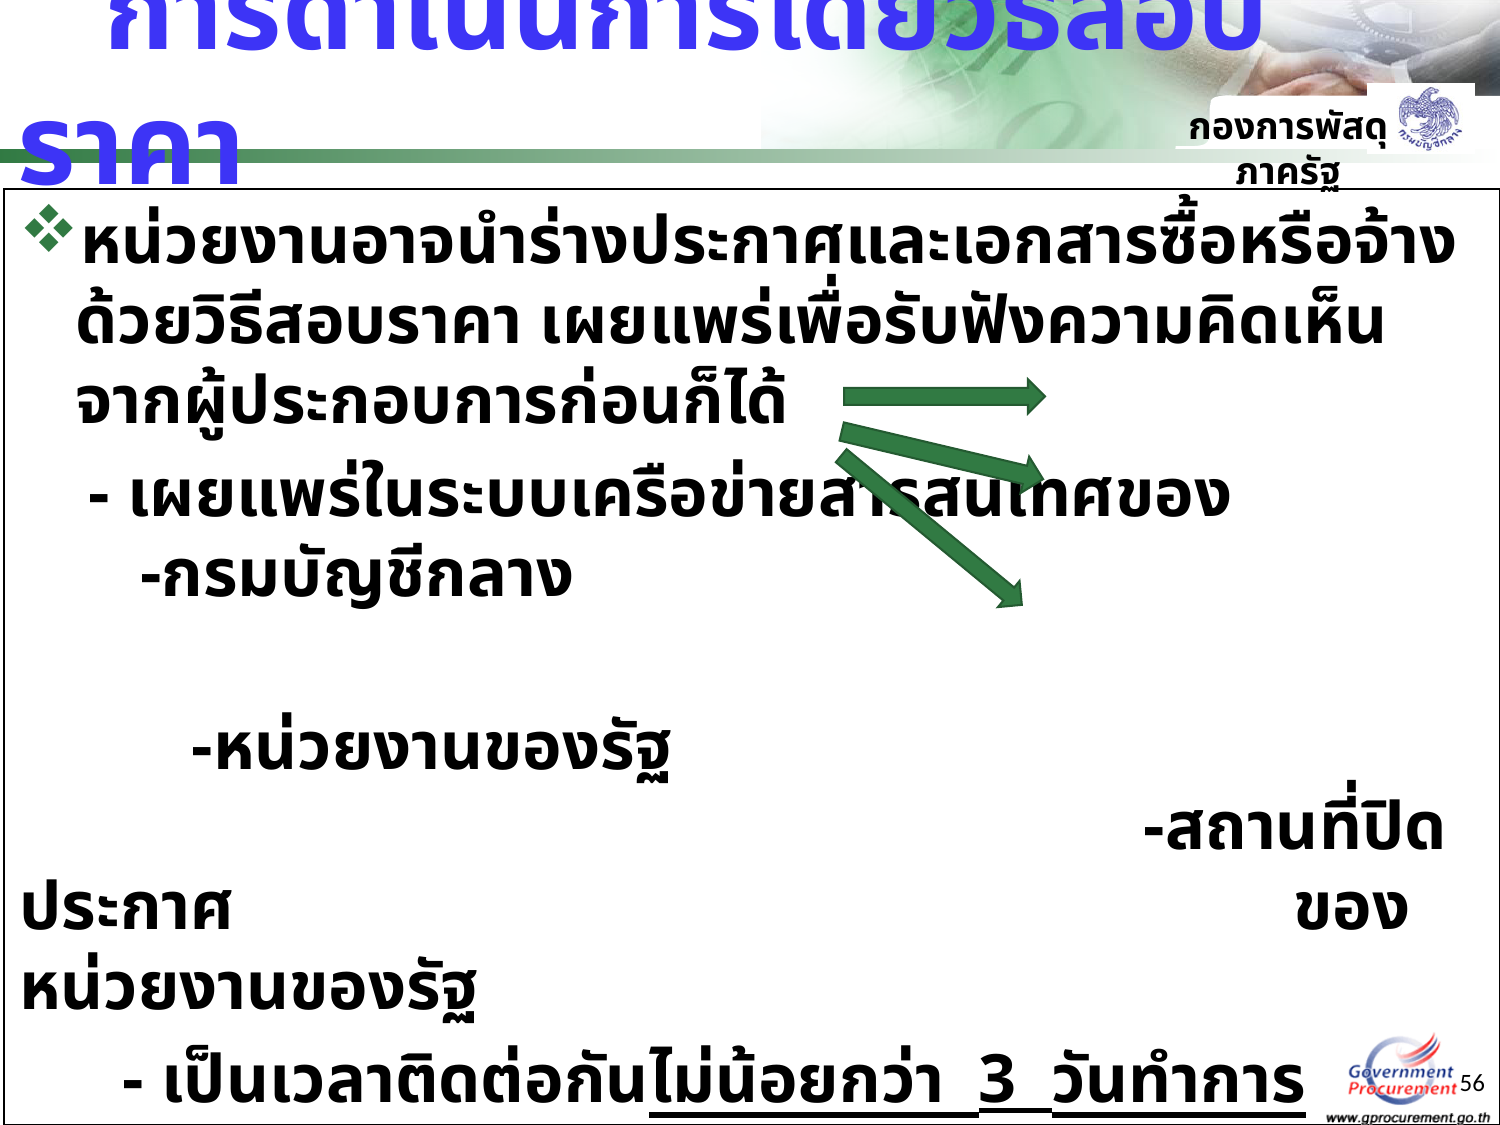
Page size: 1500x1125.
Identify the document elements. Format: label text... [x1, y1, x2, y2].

text_box [838, 421, 1045, 496]
text_box กองการพัสดุภาครัฐ [1170, 94, 1407, 200]
picture [761, 0, 1500, 173]
text_box [843, 376, 1047, 416]
title การดำเนินการโดยวิธีสอบราคา [2, 42, 1353, 173]
picture [1304, 1025, 1500, 1125]
list หน่วยงานอาจนำร่างประกาศและเอกสารซื้อหรือจ้างด้วยวิธีสอบราคา เผยแพร่เพื่อรับฟังความคิดเห็นจากผู้ประกอบการก่อนก็ได้ - เผยแพร่ในระบบเครือข่ายสารสนเทศของ -กรมบัญชีกลาง -หน่วยงานของรัฐ -สถานที่ปิดประกาศ ของหน่วยงานของรัฐ - เป็นเวลาติดต่อกันไม่น้อยกว่า 3 วันทำการ - กรณีที่หน่วยงานของรัฐนำร่างประกาศและเอกสารซื้อหรือจ้างฯ เผยแพร่ เพื่อรับฟังความคิดเห็นจากผู้ประกอบการ ให้นำความเรื่องการรับฟังความคิดเห็น วิธีประกวดราคาอิเล็กทรอนิกส์ (e-bidding) มาใช้บังคับโดยอนุโลม [3, 188, 1500, 1125]
slide_number 56 [1149, 1058, 1304, 1109]
text_box [834, 447, 1023, 609]
